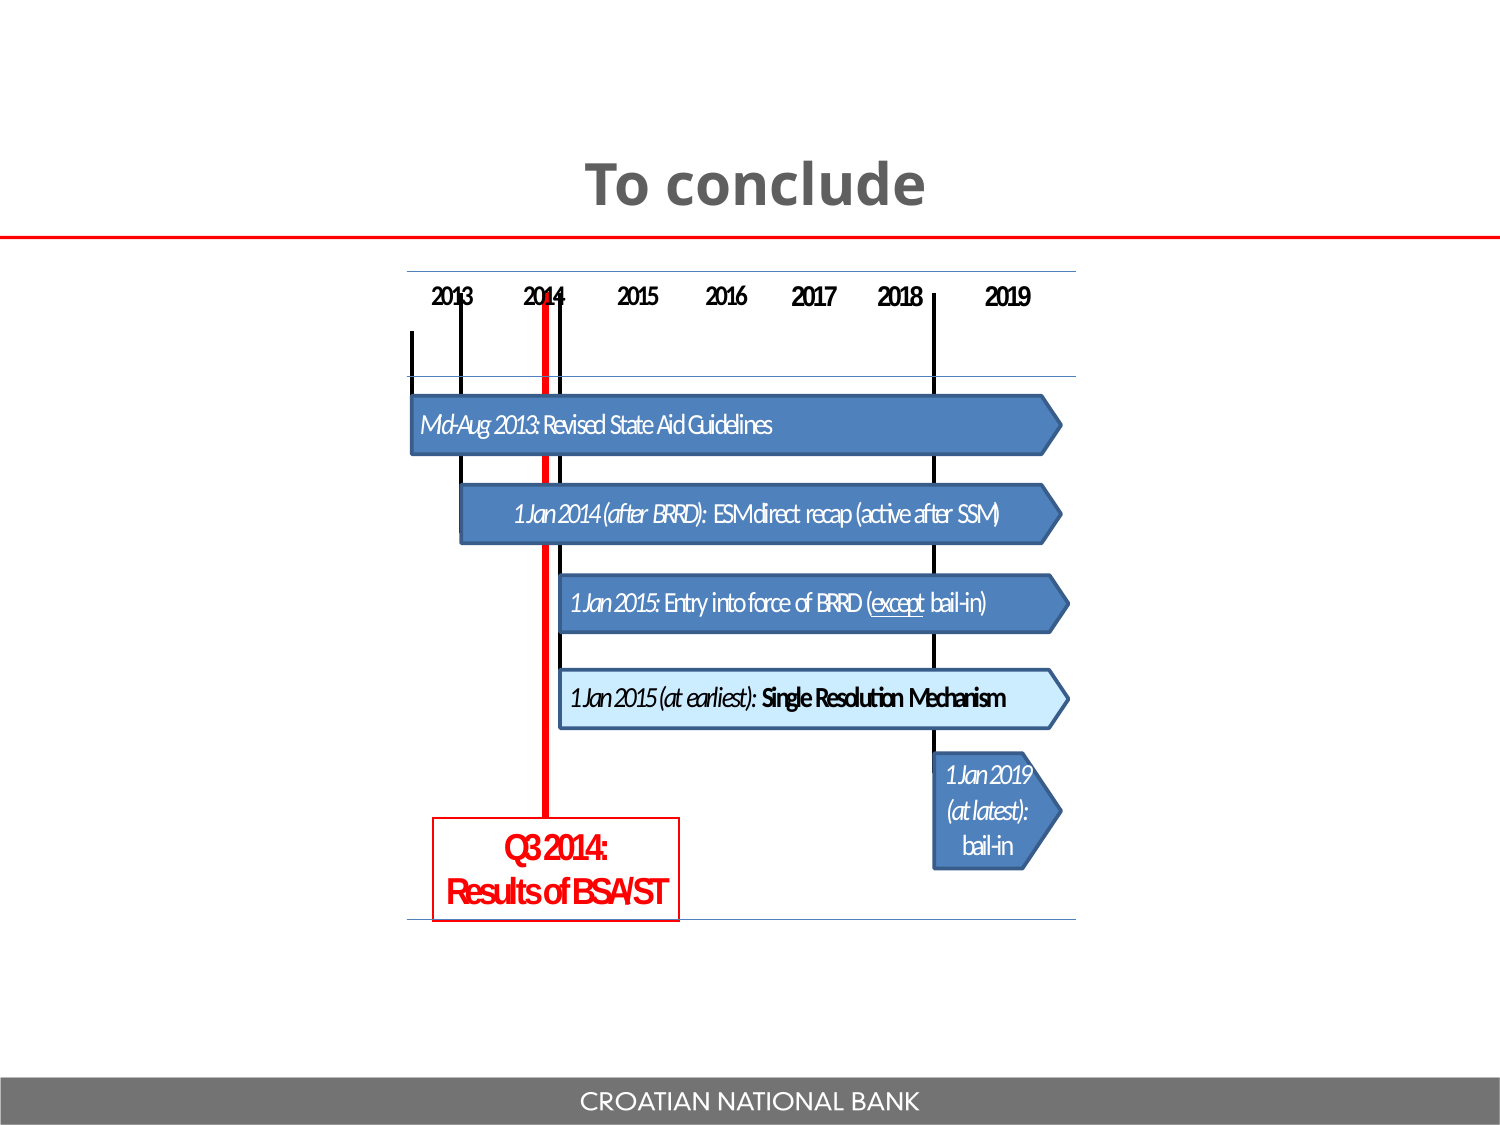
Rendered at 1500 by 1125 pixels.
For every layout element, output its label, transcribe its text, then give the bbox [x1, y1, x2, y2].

picture [0, 1077, 1500, 1125]
title To conclude [80, 62, 1431, 226]
picture [395, 255, 1087, 935]
